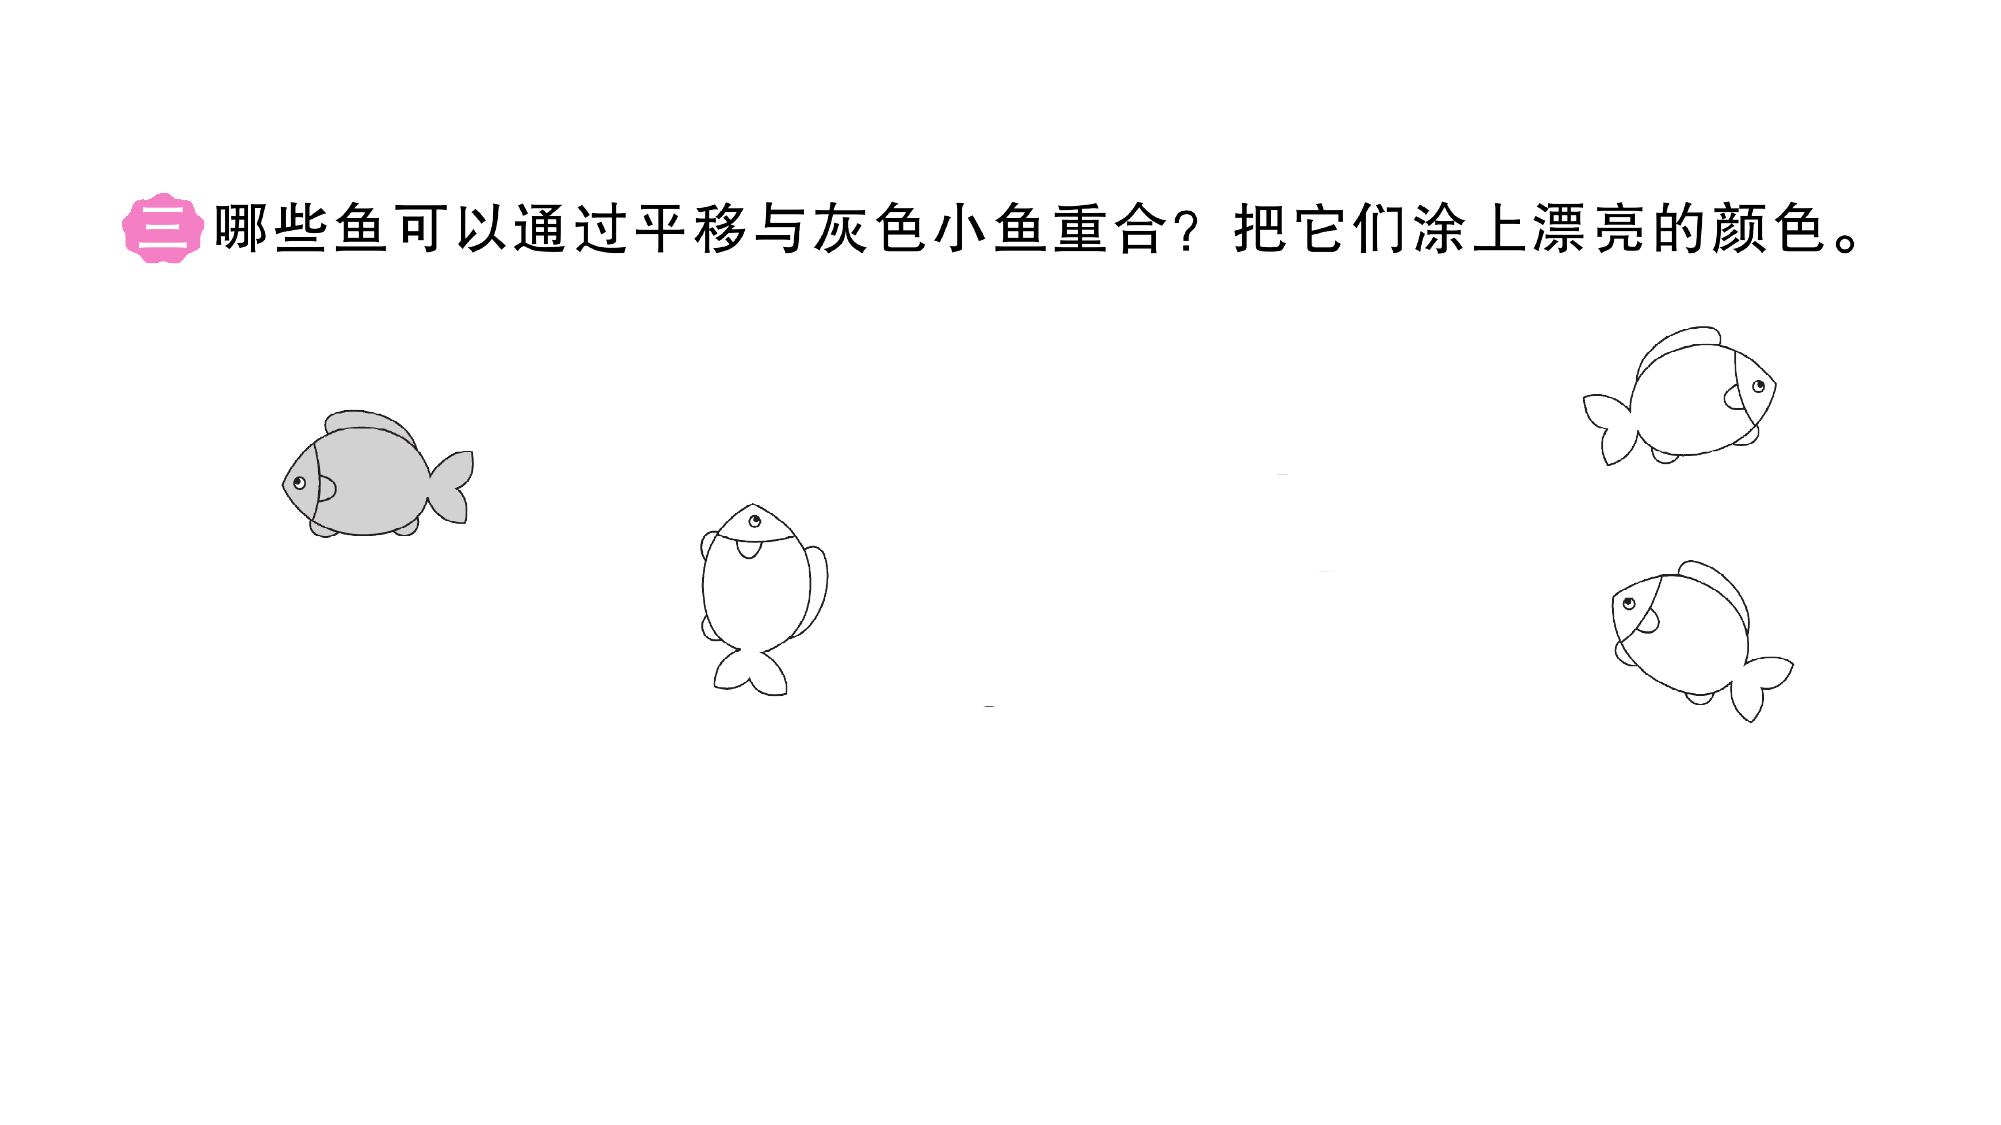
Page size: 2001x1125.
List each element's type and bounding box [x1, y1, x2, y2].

picture [118, 177, 2000, 783]
